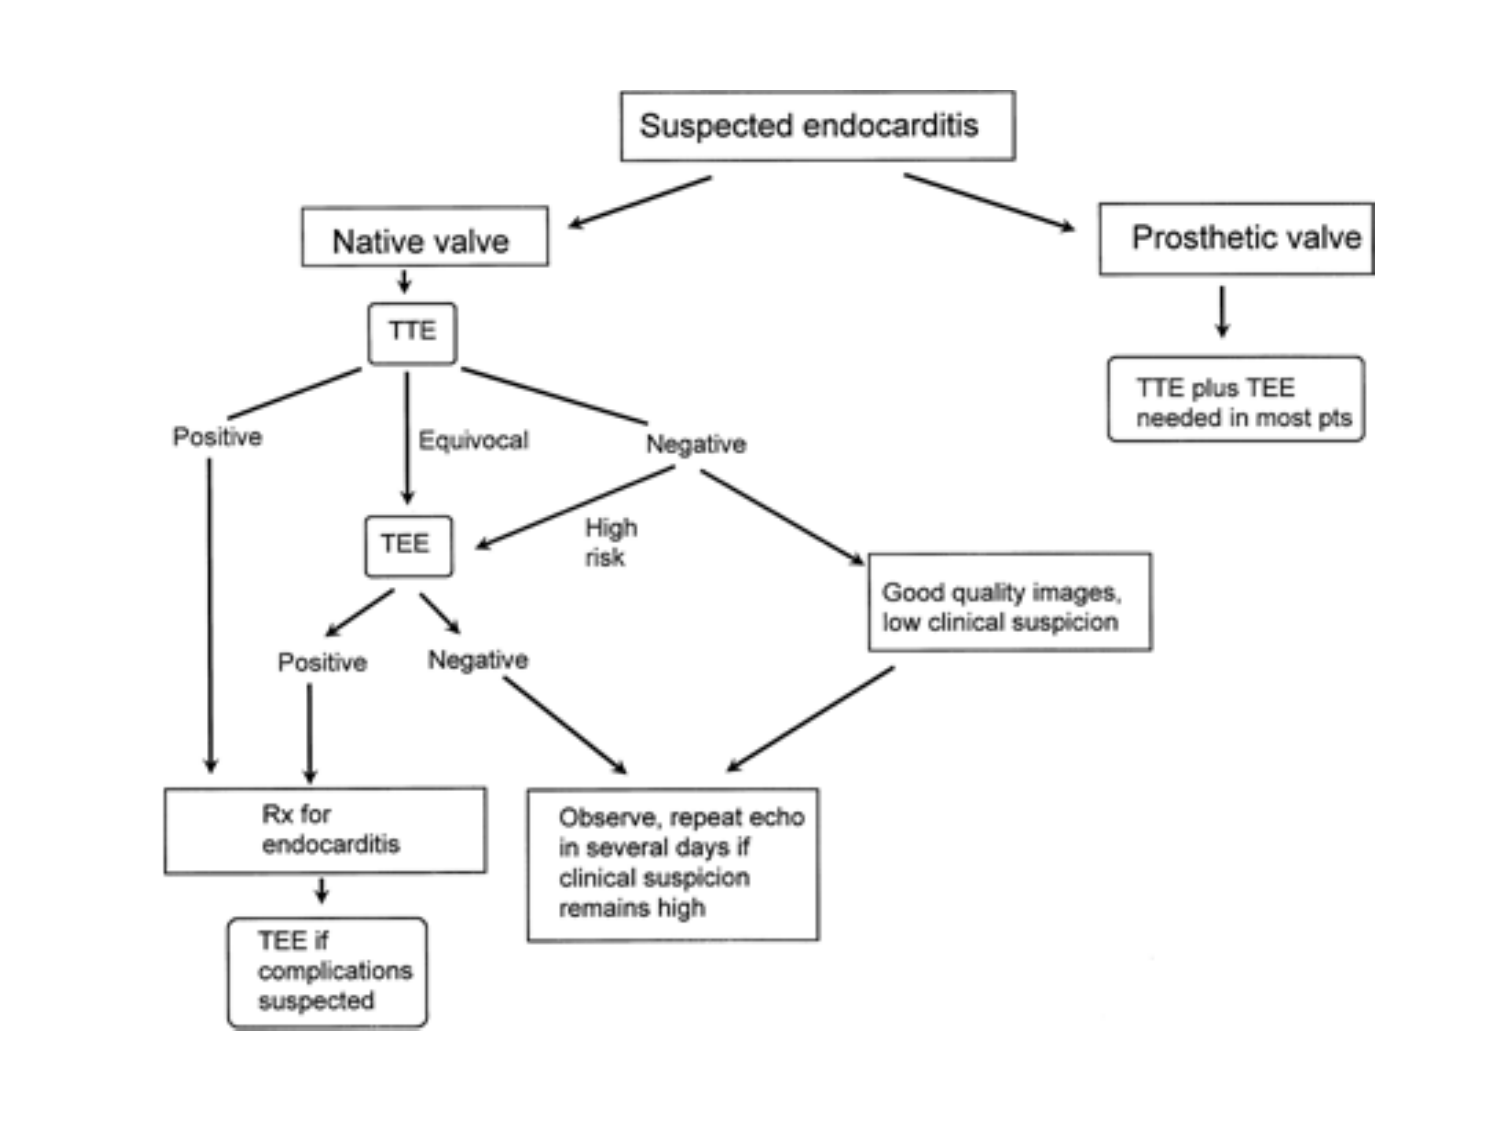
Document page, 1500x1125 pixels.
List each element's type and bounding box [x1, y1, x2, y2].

picture [162, 89, 1376, 1031]
